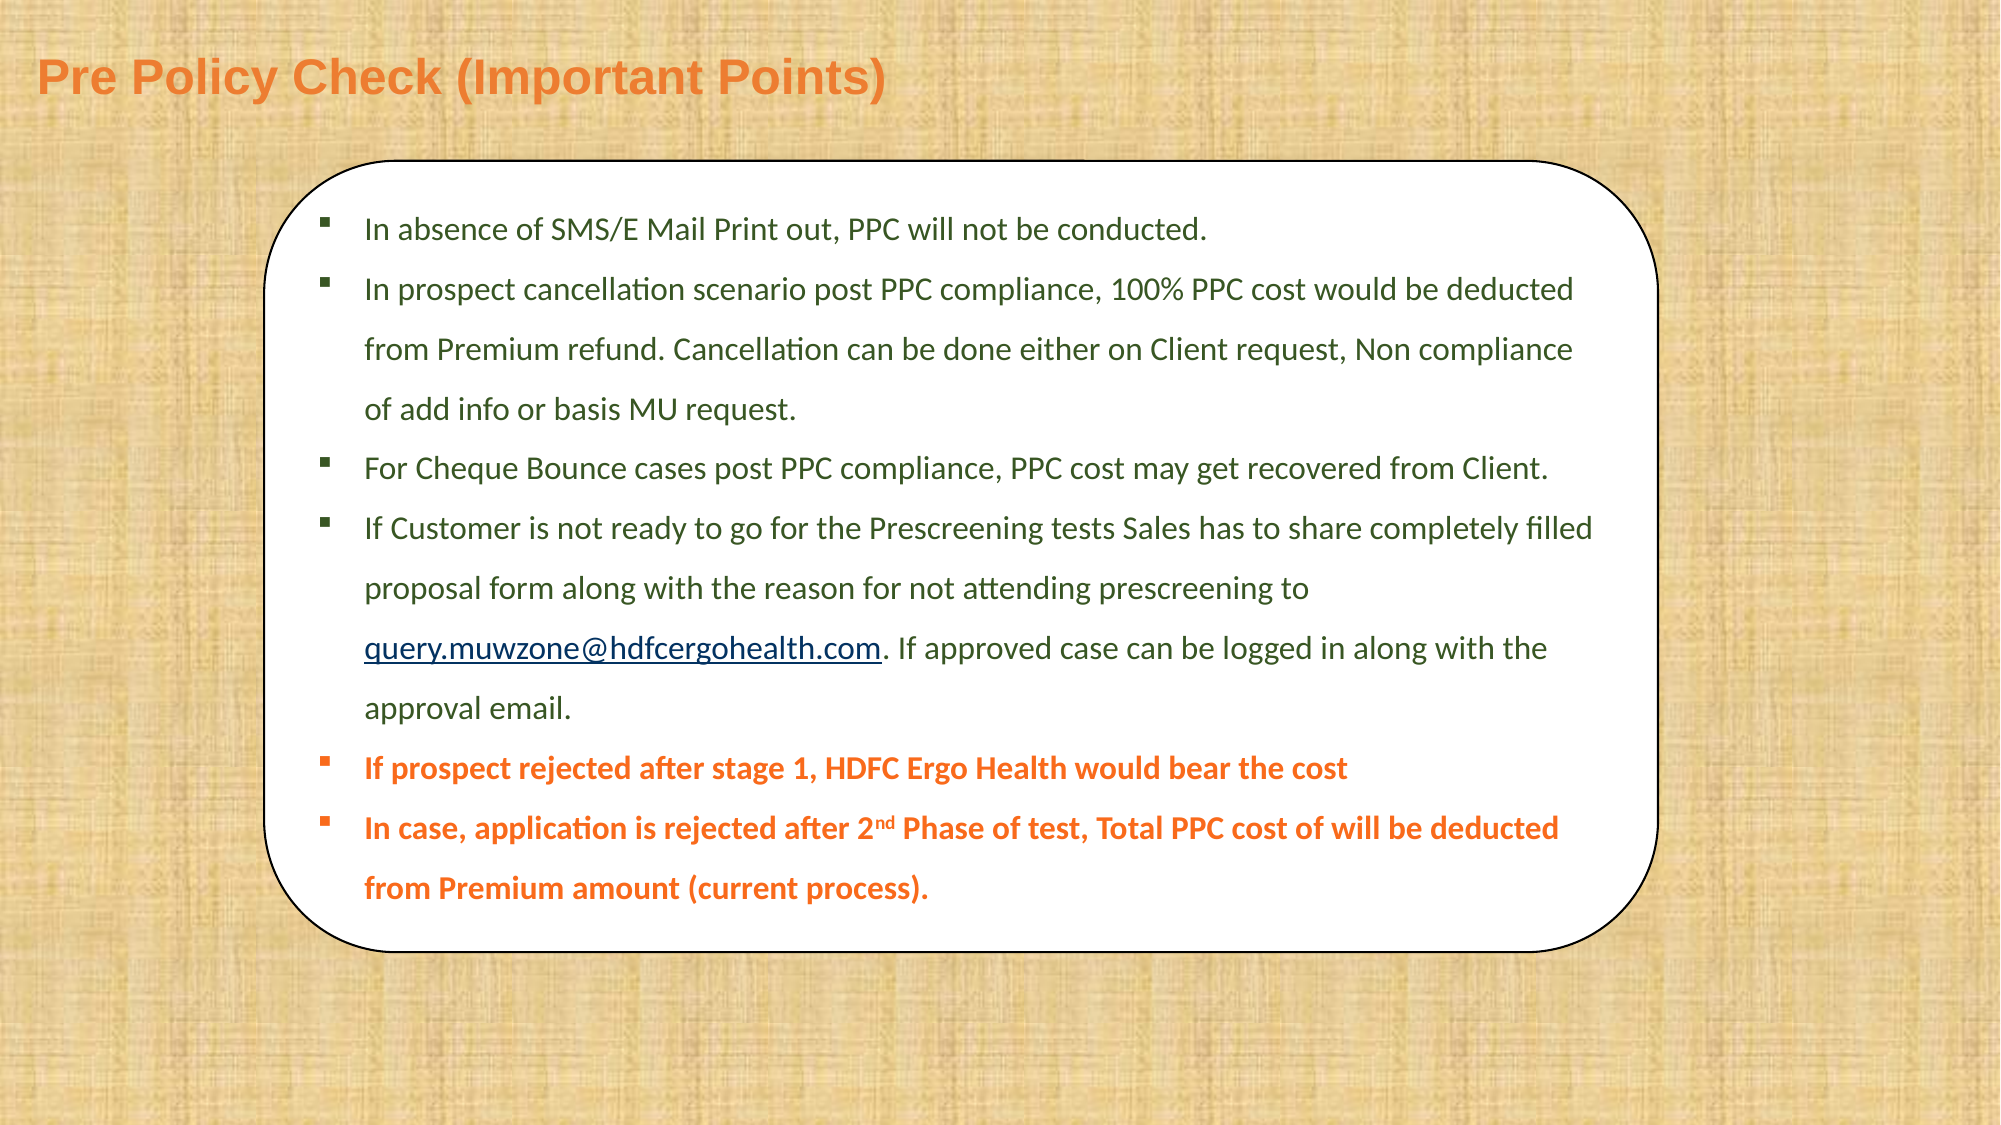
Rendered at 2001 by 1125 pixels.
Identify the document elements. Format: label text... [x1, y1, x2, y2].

text_box In absence of SMS/E Mail Print out, PPC will not be conducted. In prospect cancellation scenario post PPC compliance, 100% PPC cost would be deducted from Premium refund. Cancellation can be done either on Client request, Non compliance of add info or basis MU request. For Cheque Bounce cases post PPC compliance, PPC cost may get recovered from Client. If Customer is not ready to go for the Prescreening tests Sales has to share completely filled proposal form along with the reason for not attending prescreening to query.muwzone@hdfcergohealth.com. If approved case can be logged in along with the approval email. If prospect rejected after stage 1, HDFC Ergo Health would bear the cost In case, application is rejected after 2nd Phase of test, Total PPC cost of will be deducted from Premium amount (current process). [263, 159, 1660, 954]
title Pre Policy Check (Important Points) [25, 27, 1826, 129]
picture [0, 0, 2001, 1125]
